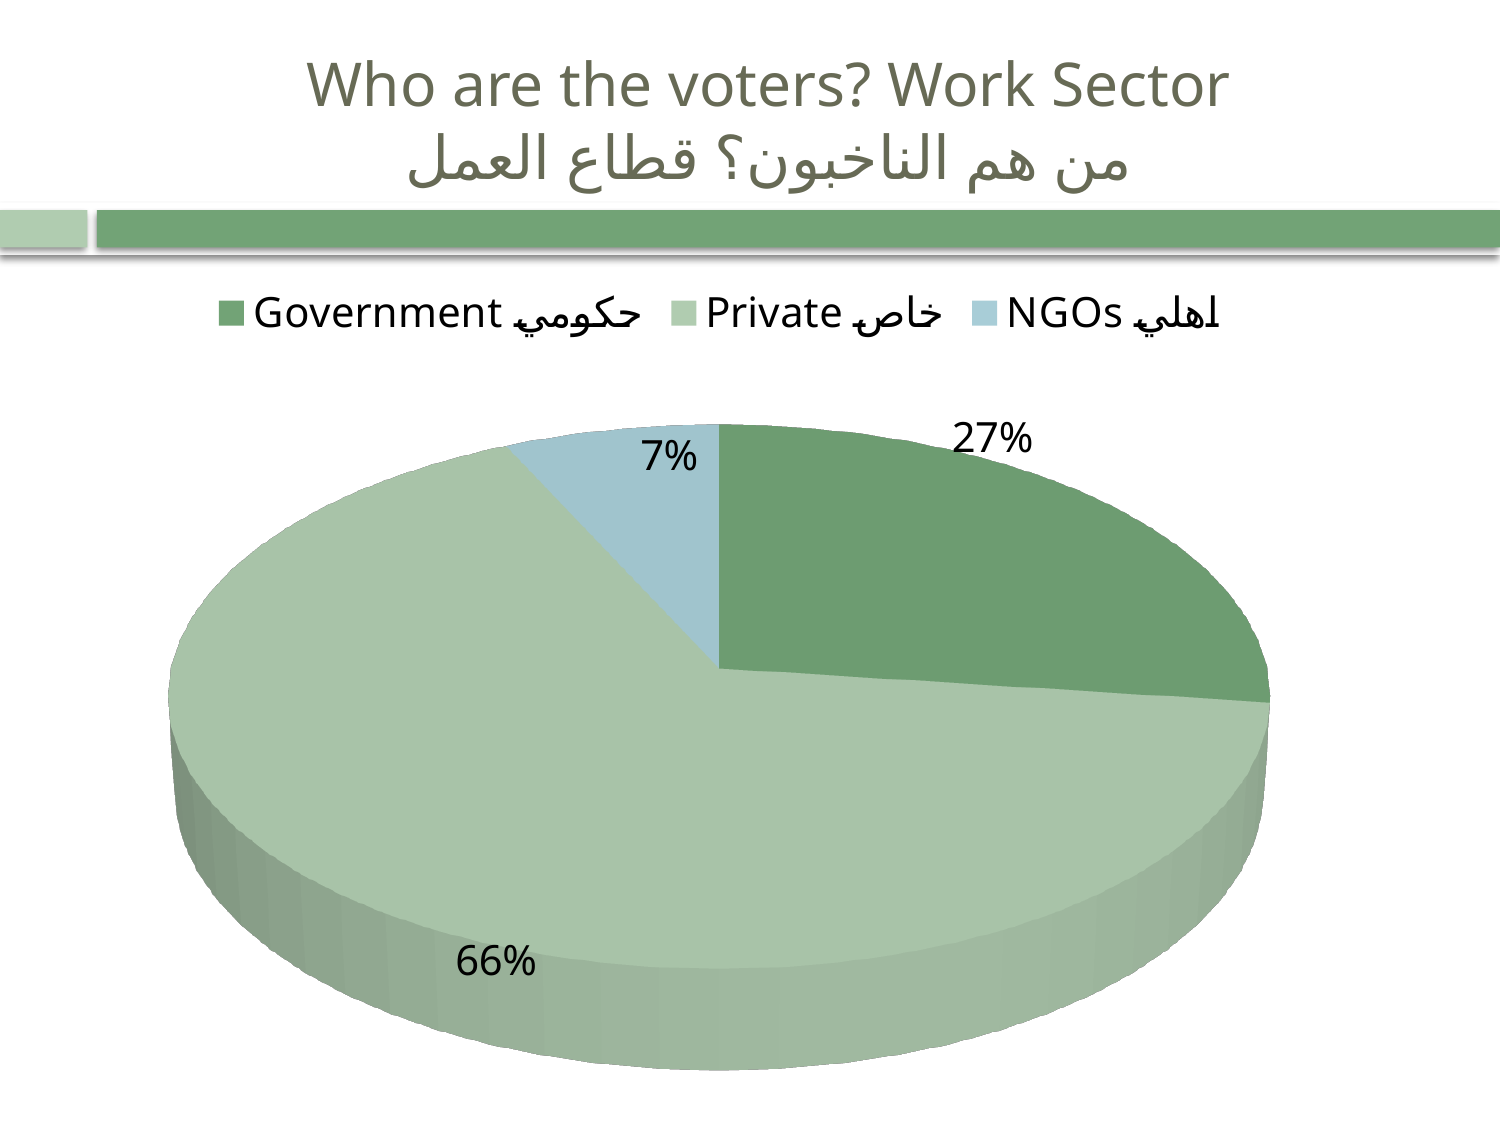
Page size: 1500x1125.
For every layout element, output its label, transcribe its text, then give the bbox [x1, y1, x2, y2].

title Who are the voters? Work Sector من هم الناخبون؟ قطاع العمل [100, 37, 1438, 200]
chart [0, 262, 1439, 1088]
